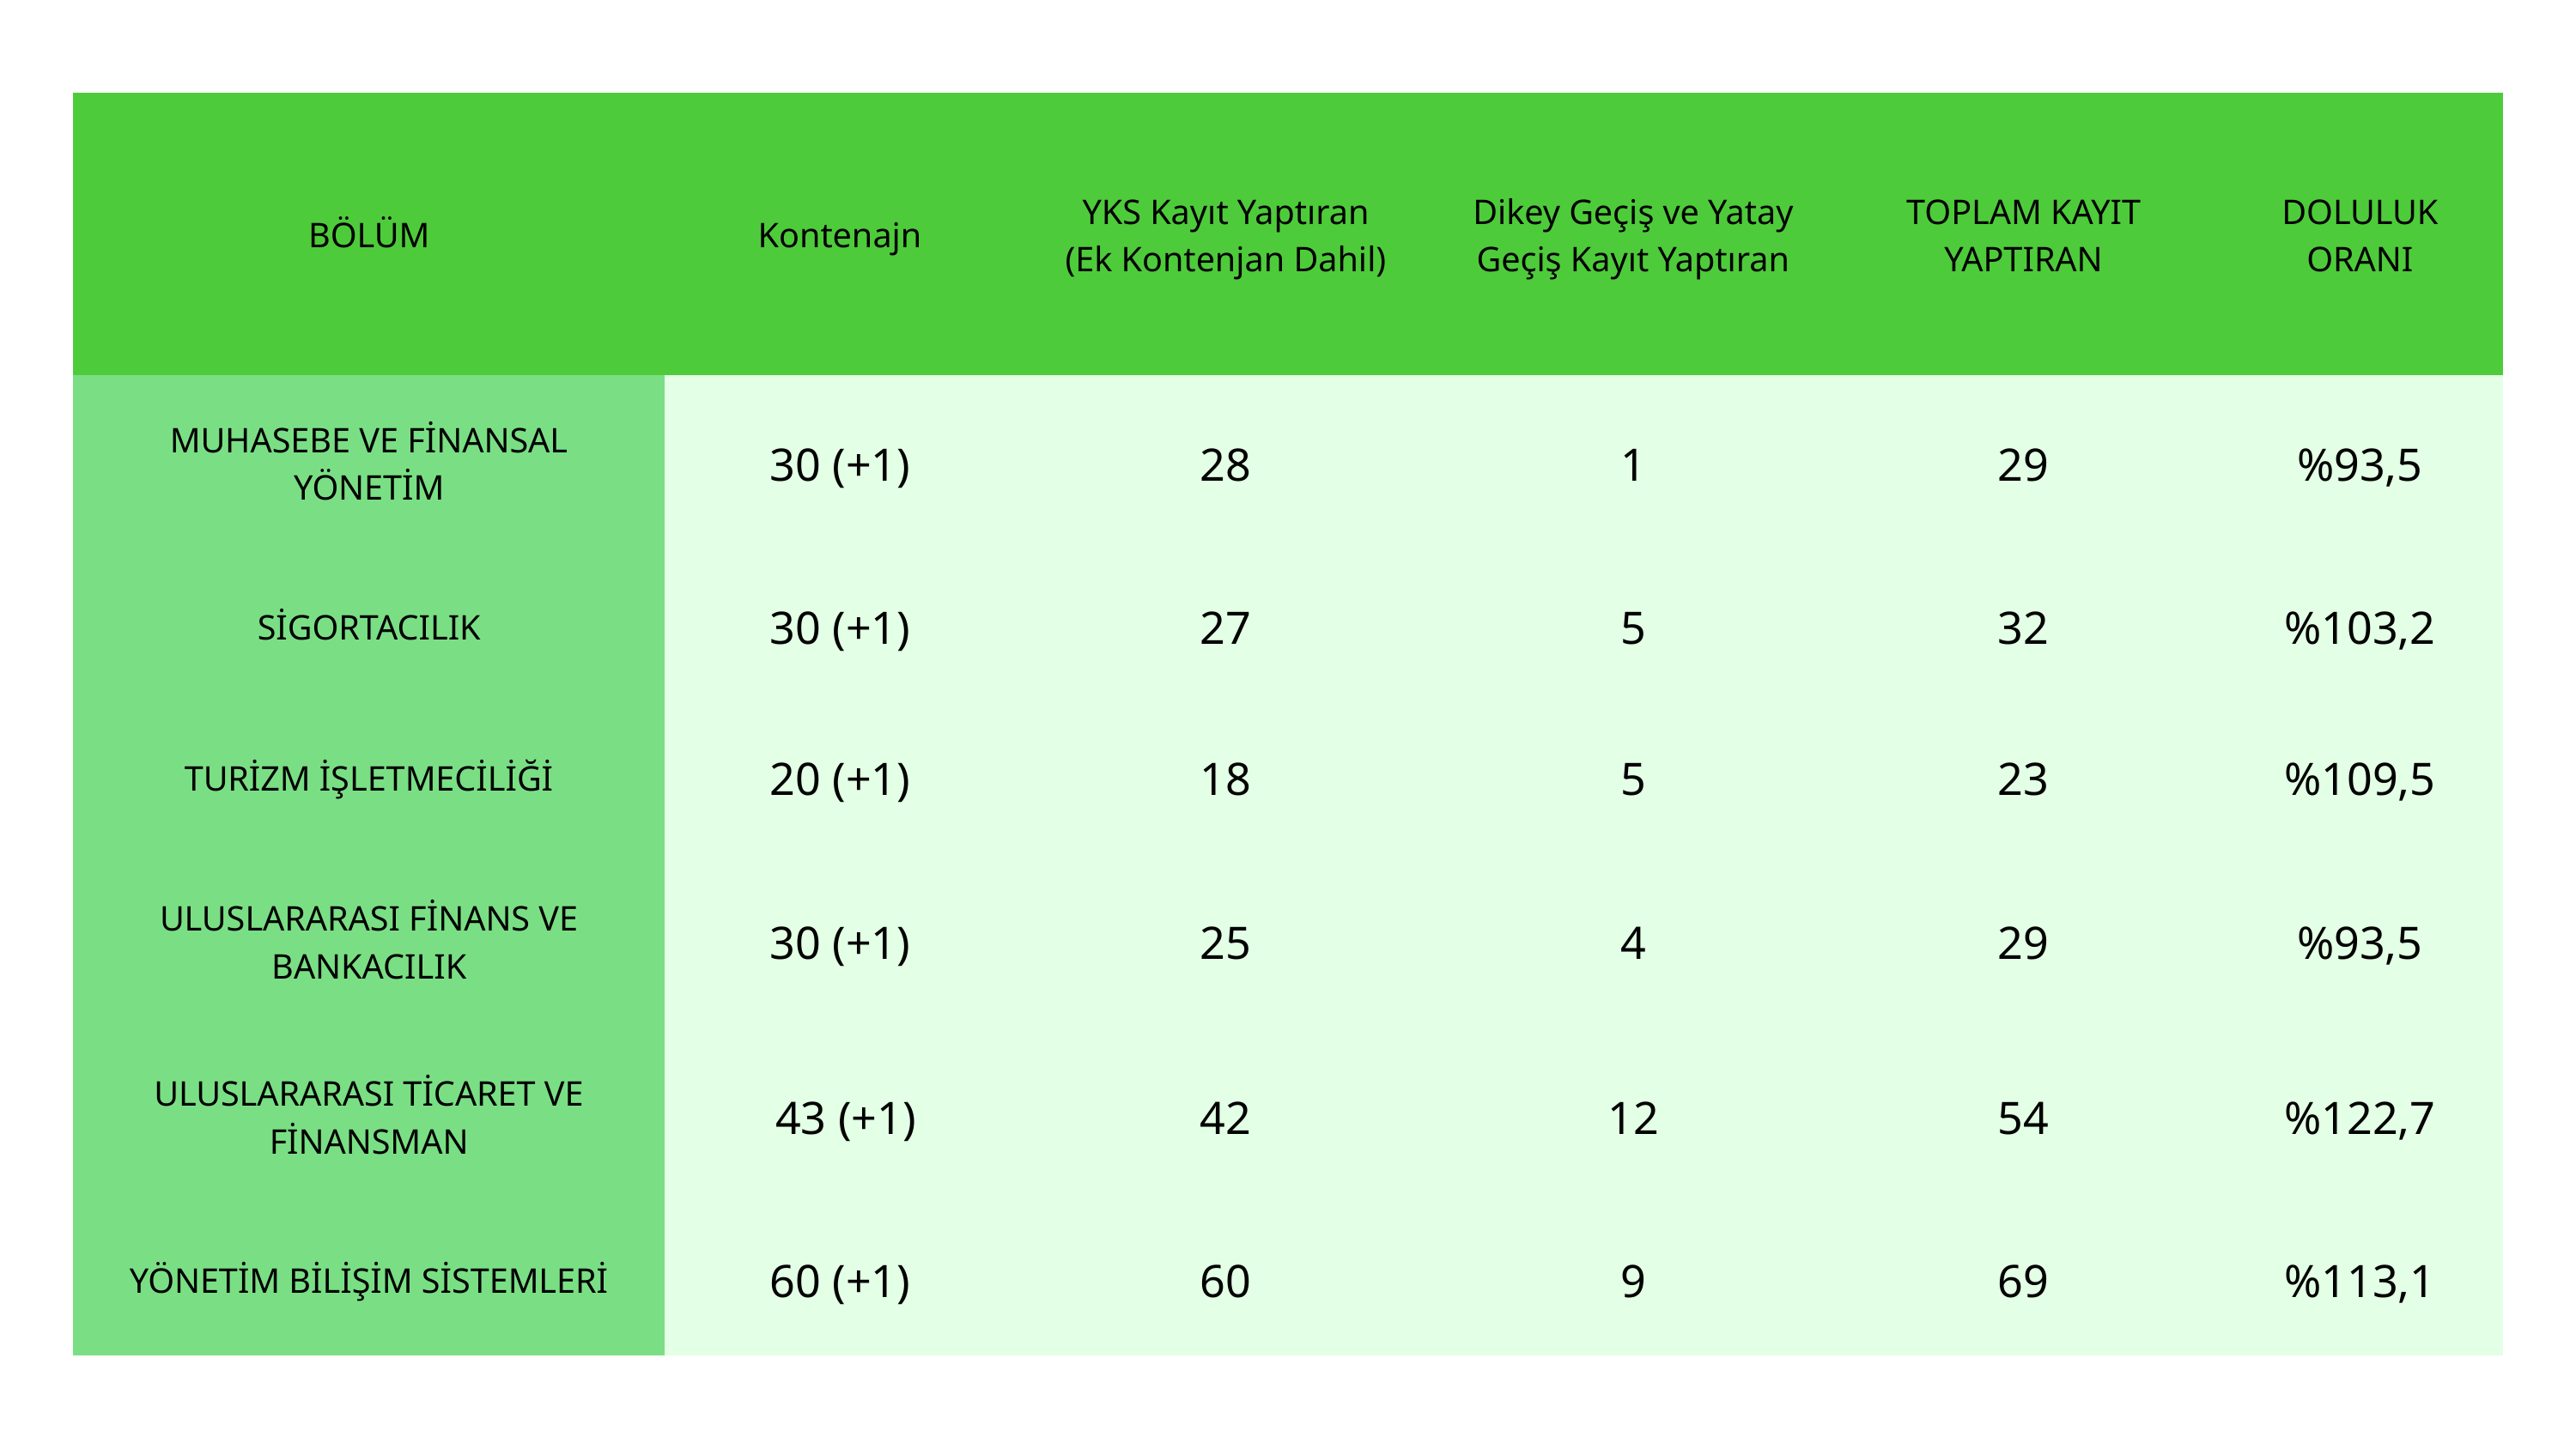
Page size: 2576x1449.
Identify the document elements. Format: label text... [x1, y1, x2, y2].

table_cell 30 (+1) [665, 550, 1015, 701]
table_cell 12 [1437, 1028, 1830, 1203]
table_cell 60 [1015, 1203, 1437, 1355]
table_cell %103,2 [2217, 550, 2503, 701]
table_cell 54 [1830, 1028, 2217, 1203]
table_cell 30 (+1) [665, 375, 1015, 550]
table_cell 42 [1015, 1028, 1437, 1203]
table_cell 60 (+1) [665, 1203, 1015, 1355]
table_cell %113,1 [2217, 1203, 2503, 1355]
table_header DOLULUK ORANI [2217, 93, 2503, 375]
table_cell 30 (+1) [665, 853, 1015, 1028]
table_cell 32 [1830, 550, 2217, 701]
table_cell 4 [1437, 853, 1830, 1028]
table_cell 29 [1830, 375, 2217, 550]
table_header YKS Kayıt Yaptıran (Ek Kontenjan Dahil) [1015, 93, 1437, 375]
table_cell 43 (+1) [665, 1028, 1015, 1203]
table_cell %93,5 [2217, 853, 2503, 1028]
table_cell 29 [1830, 853, 2217, 1028]
table_cell ULUSLARARASI TİCARET VE FİNANSMAN [73, 1028, 665, 1203]
table_header BÖLÜM [73, 93, 665, 375]
table_header TOPLAM KAYIT YAPTIRAN [1830, 93, 2217, 375]
table_cell 23 [1830, 701, 2217, 853]
table_cell 28 [1015, 375, 1437, 550]
table_cell SİGORTACILIK [73, 550, 665, 701]
table_cell 27 [1015, 550, 1437, 701]
table_cell %109,5 [2217, 701, 2503, 853]
table_cell 1 [1437, 375, 1830, 550]
table_cell YÖNETİM BİLİŞİM SİSTEMLERİ [73, 1203, 665, 1355]
table_cell MUHASEBE VE FİNANSAL YÖNETİM [73, 375, 665, 550]
table_cell %122,7 [2217, 1028, 2503, 1203]
table_cell 25 [1015, 853, 1437, 1028]
table_cell %93,5 [2217, 375, 2503, 550]
table_cell 20 (+1) [665, 701, 1015, 853]
table_header Dikey Geçiş ve Yatay Geçiş Kayıt Yaptıran [1437, 93, 1830, 375]
table_cell 5 [1437, 550, 1830, 701]
table_cell 69 [1830, 1203, 2217, 1355]
table_cell 5 [1437, 701, 1830, 853]
table_cell 18 [1015, 701, 1437, 853]
table_cell TURİZM İŞLETMECİLİĞİ [73, 701, 665, 853]
table_cell 9 [1437, 1203, 1830, 1355]
table_header Kontenajn [665, 93, 1015, 375]
table_cell ULUSLARARASI FİNANS VE BANKACILIK [73, 853, 665, 1028]
